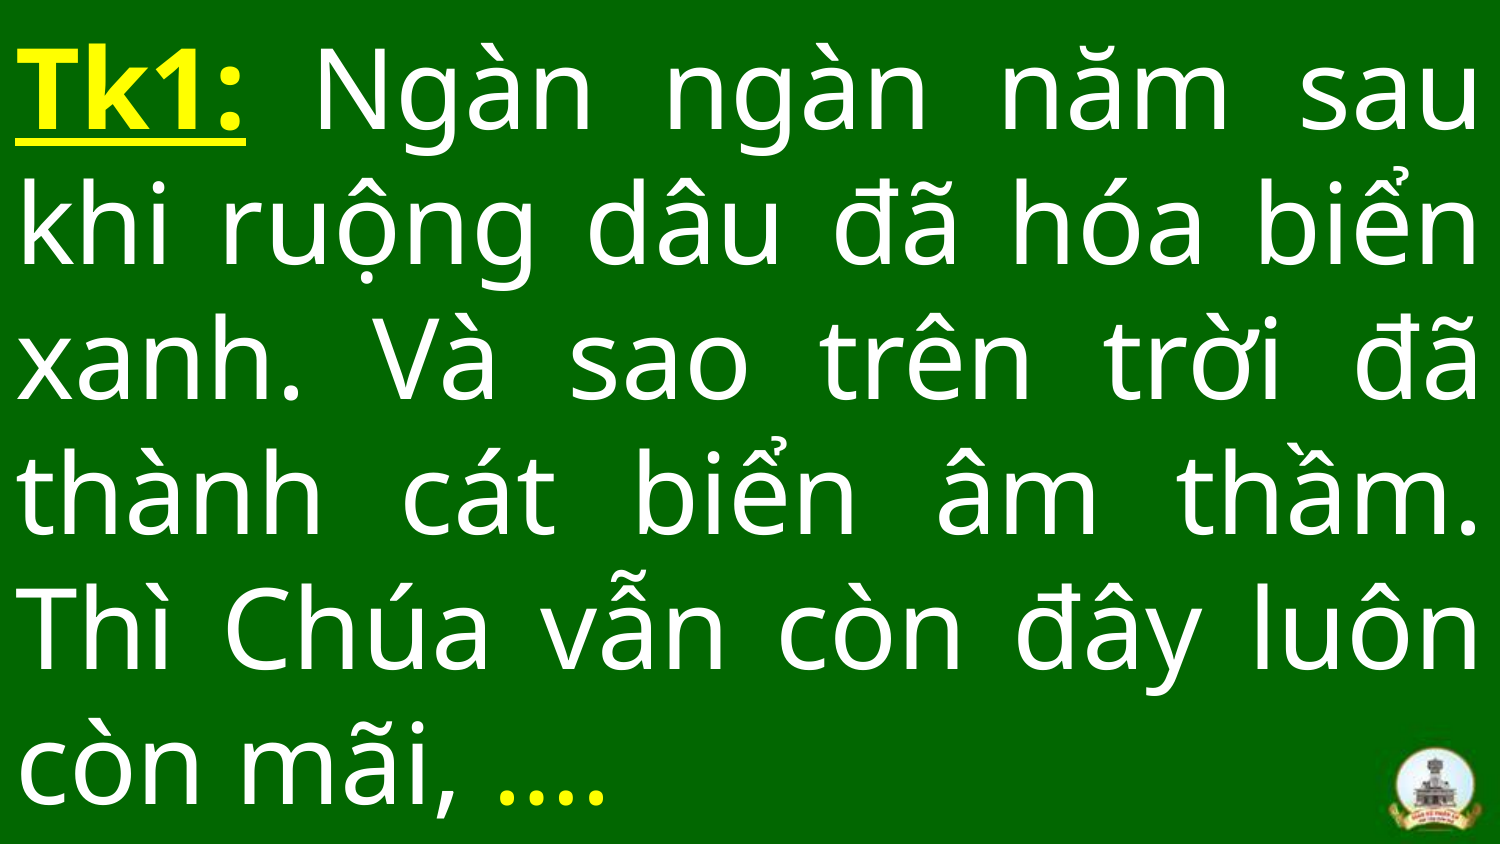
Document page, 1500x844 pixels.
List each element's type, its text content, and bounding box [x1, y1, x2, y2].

title Tk1: Ngàn ngàn năm sau khi ruộng dâu đã hóa biển xanh. Và sao trên trời đã thành cát biển âm thầm. Thì Chúa vẫn còn đây luôn còn mãi, …. [0, 0, 1500, 844]
